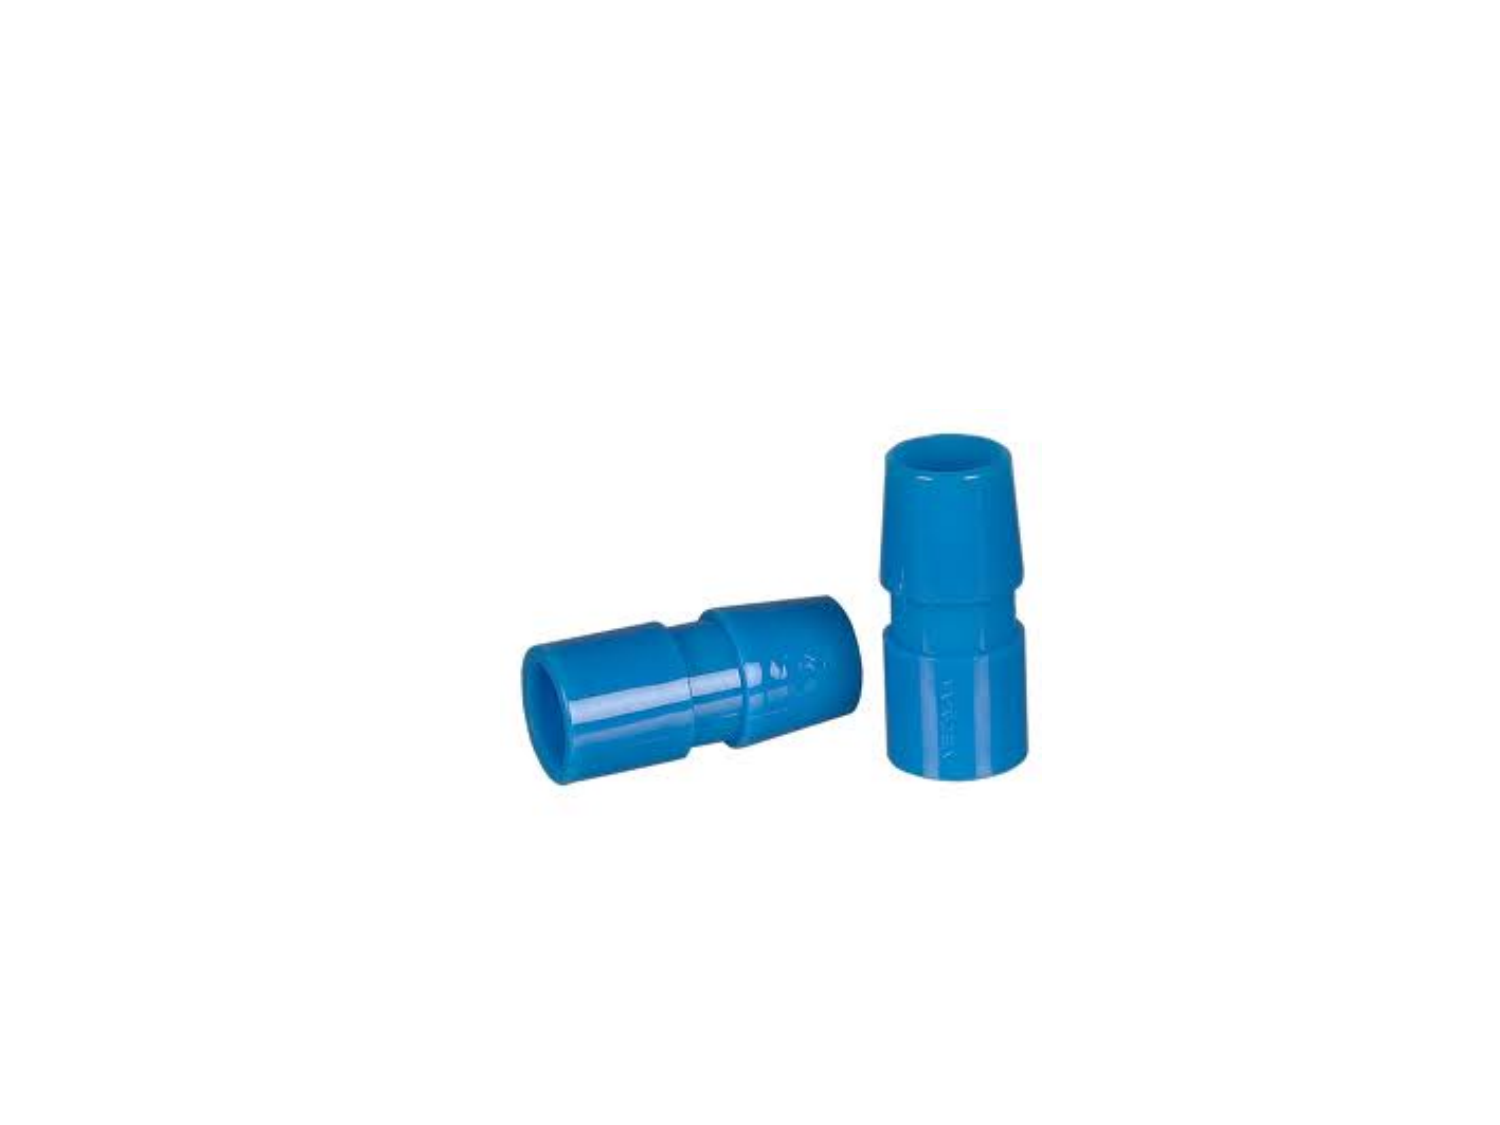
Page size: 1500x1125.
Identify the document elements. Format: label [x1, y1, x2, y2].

picture [499, 408, 1042, 826]
